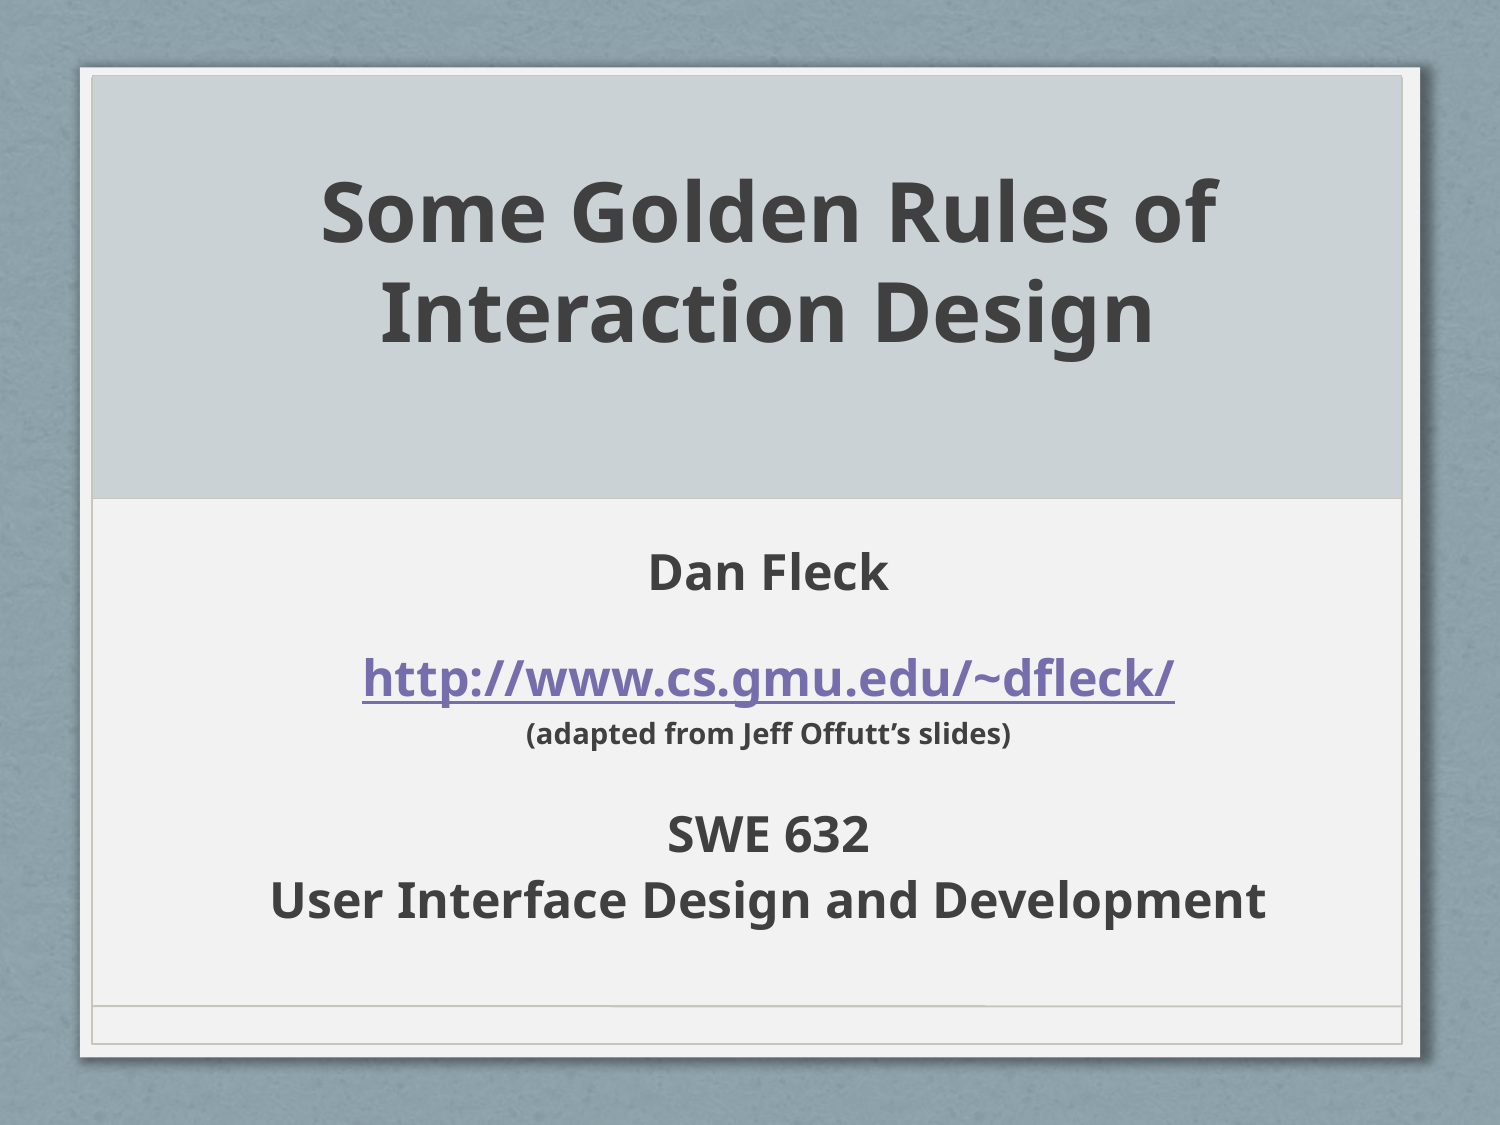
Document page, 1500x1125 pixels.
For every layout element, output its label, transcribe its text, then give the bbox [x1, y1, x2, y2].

title Some Golden Rules of Interaction Design [137, 166, 1400, 367]
subtitle Dan Fleck http://www.cs.gmu.edu/~dfleck/ (adapted from Jeff Offutt’s slides) SWE 632 User Interface Design and Development [237, 533, 1300, 1000]
